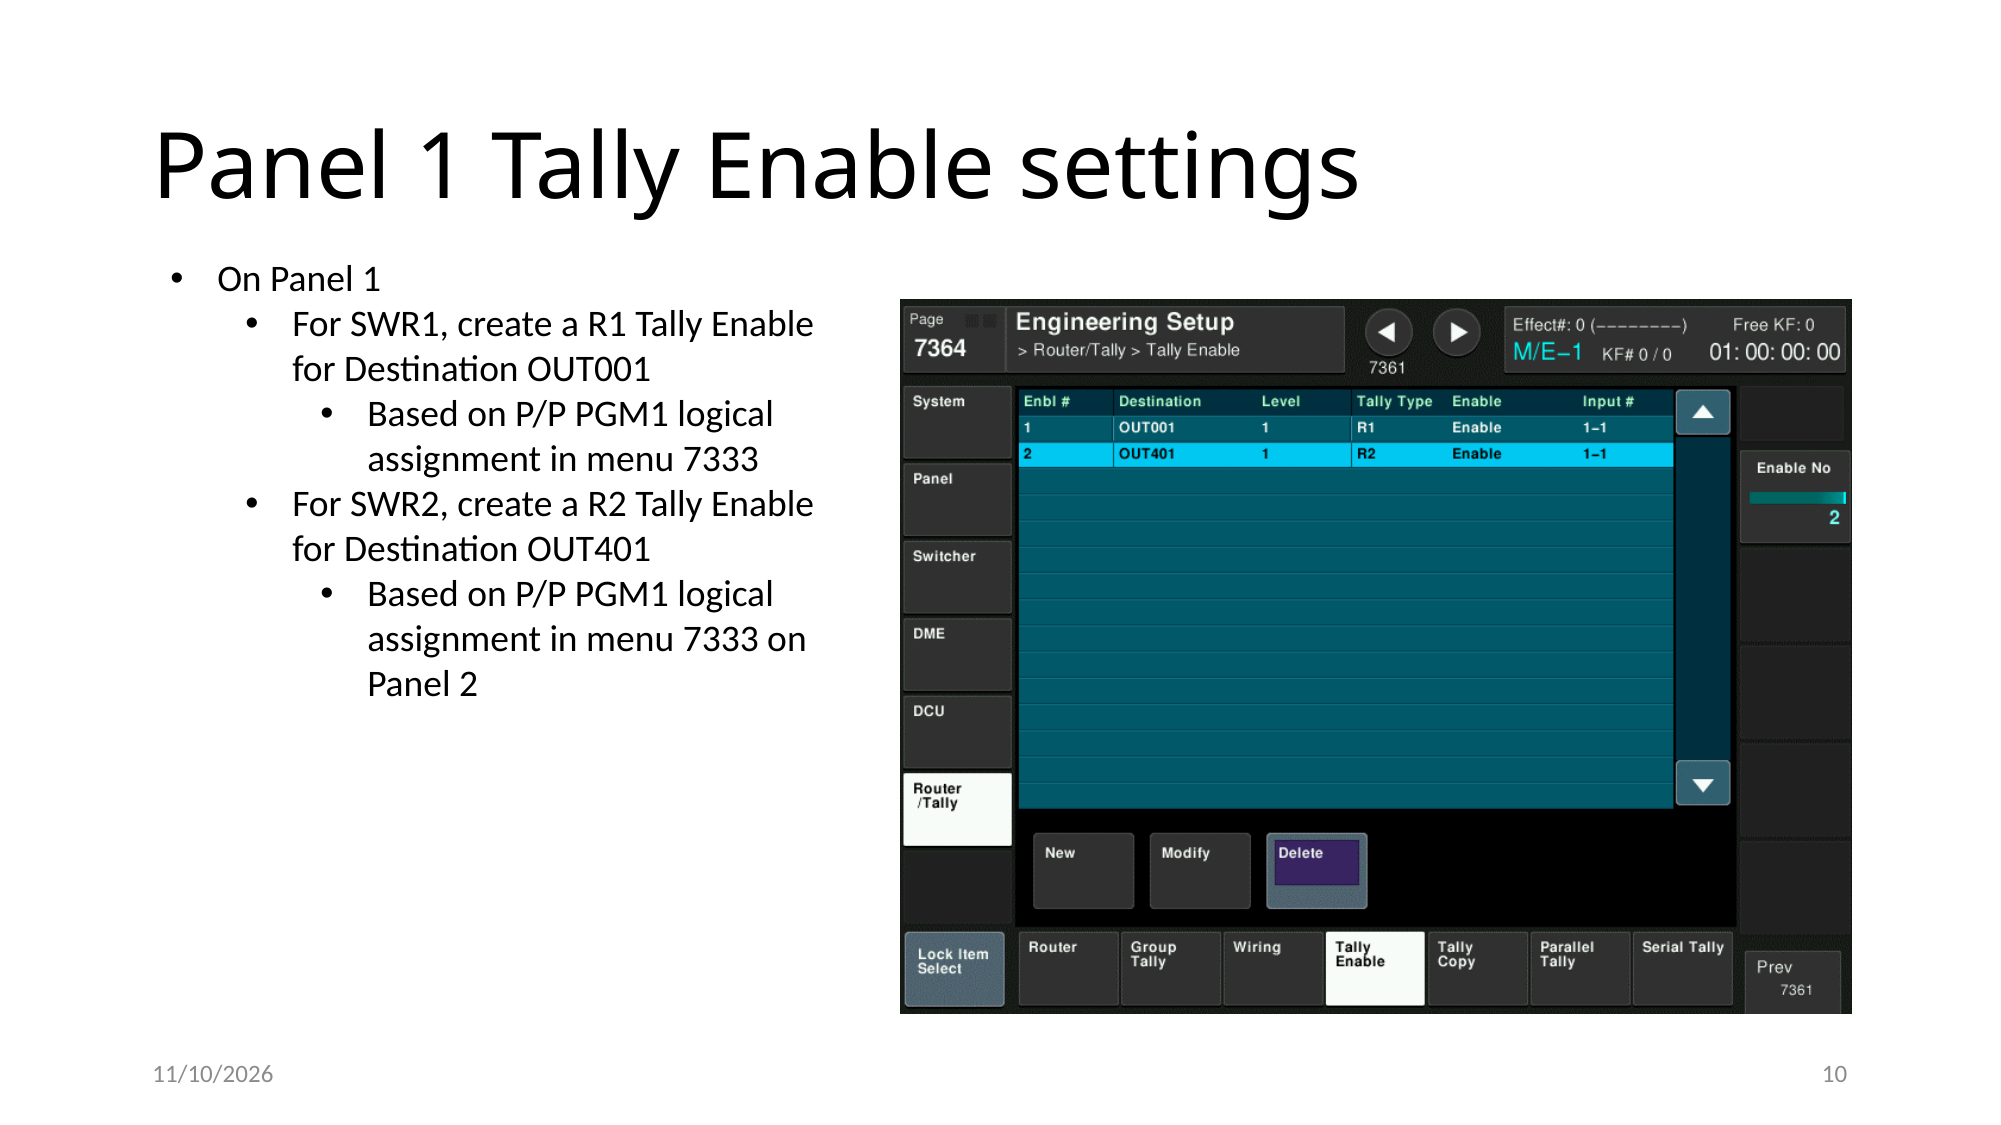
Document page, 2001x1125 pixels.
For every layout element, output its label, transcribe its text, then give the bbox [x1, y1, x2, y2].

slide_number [137, 1042, 588, 1103]
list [899, 299, 1852, 1014]
text_box On Panel 1 For SWR1, create a R1 Tally Enable for Destination OUT001 Based on P/P PGM1 logical assignment in menu 7333 For SWR2, create a R2 Tally Enable for Destination OUT401 Based on P/P PGM1 logical assignment in menu 7333 on Panel 2 [155, 247, 838, 757]
title Panel 1 Tally Enable settings [137, 59, 1863, 278]
slide_number 10 [1412, 1042, 1863, 1103]
